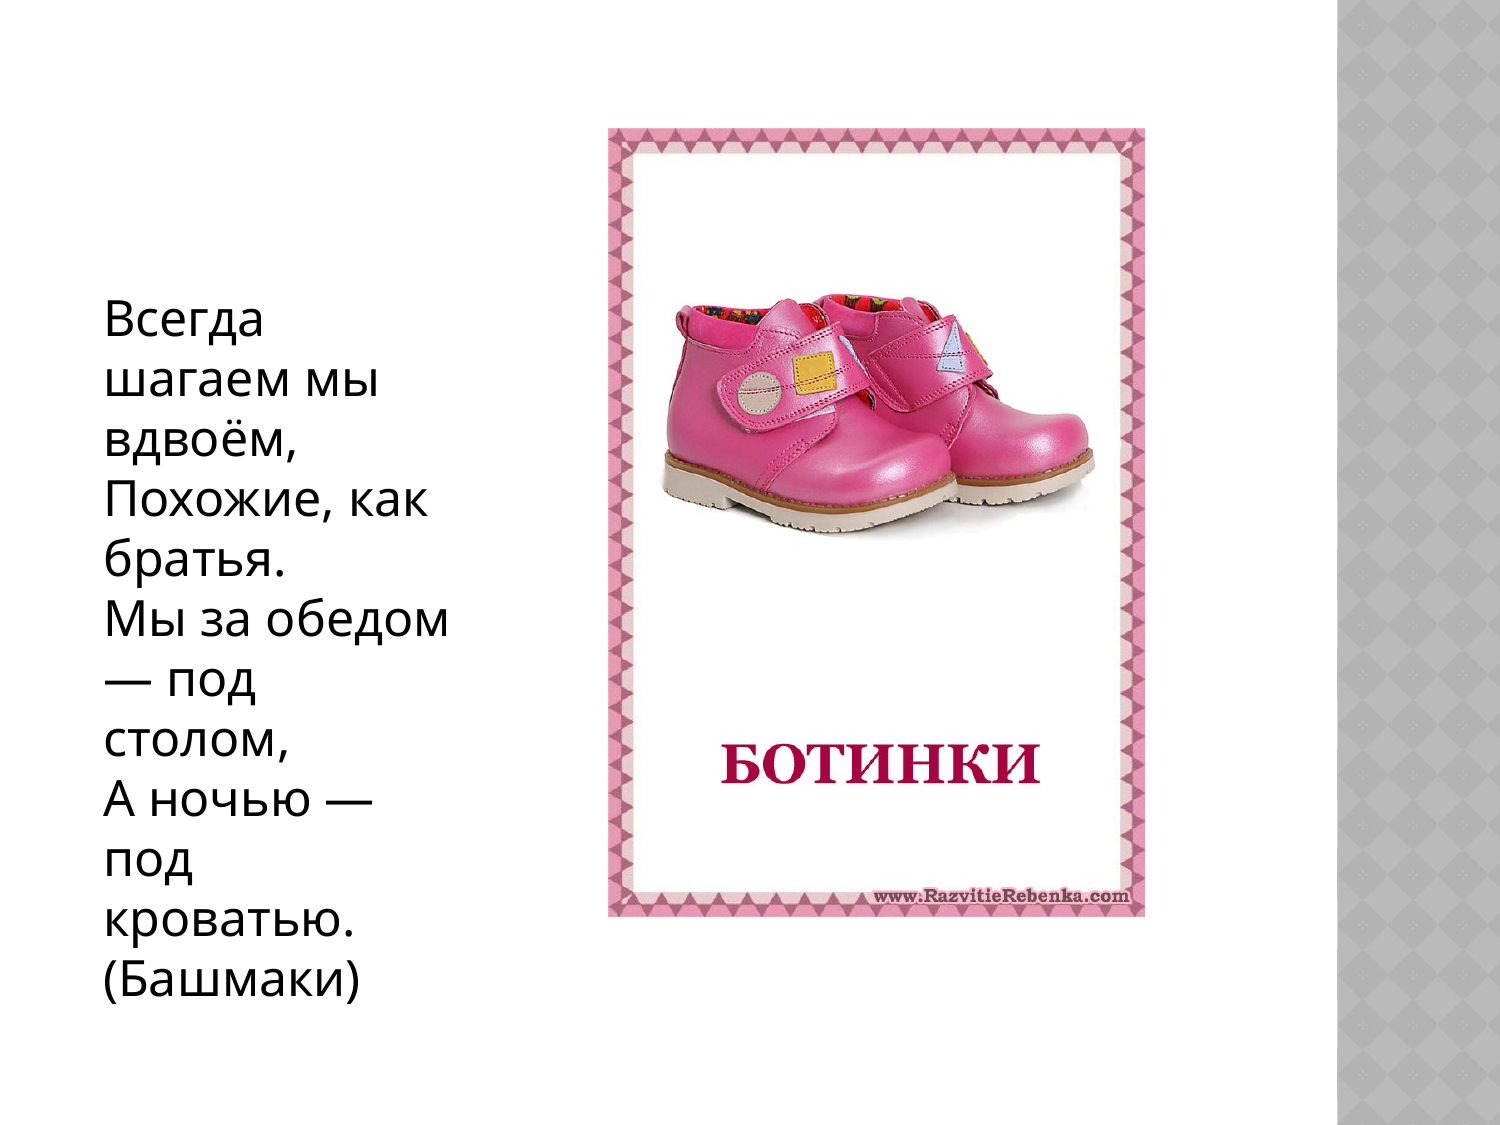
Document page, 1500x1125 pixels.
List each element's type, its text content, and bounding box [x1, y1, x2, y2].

picture [607, 128, 1146, 917]
text_box Всегда шагаем мы вдвоём, Похожие, как братья. Мы за обедом — под столом, А ночью — под кроватью. (Башмаки) [88, 278, 467, 1014]
